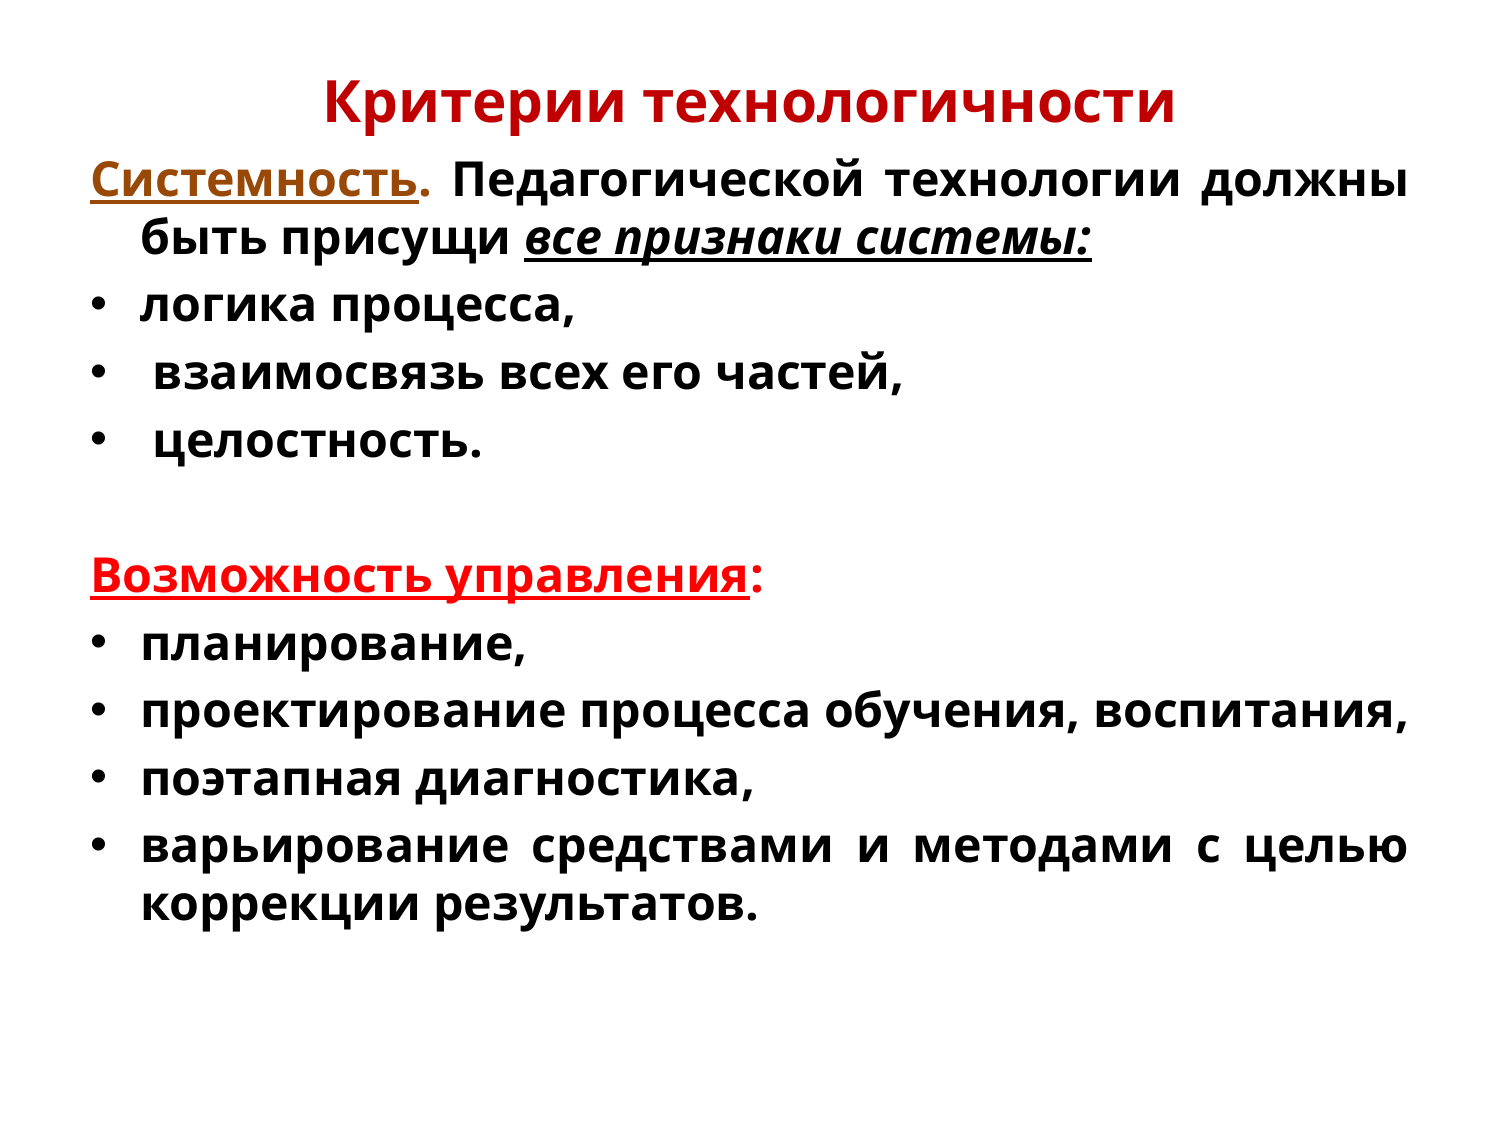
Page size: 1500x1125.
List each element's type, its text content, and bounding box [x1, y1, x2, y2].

list Системность. Педагогической технологии должны быть присущи все признаки системы: логика процесса, взаимосвязь всех его частей, целостность. Возможность управления: планирование, проектирование процесса обучения, воспитания, поэтапная диагностика, варьирование средствами и методами с целью коррекции результатов. [75, 140, 1425, 1005]
title Критерии технологичности [75, 45, 1425, 140]
